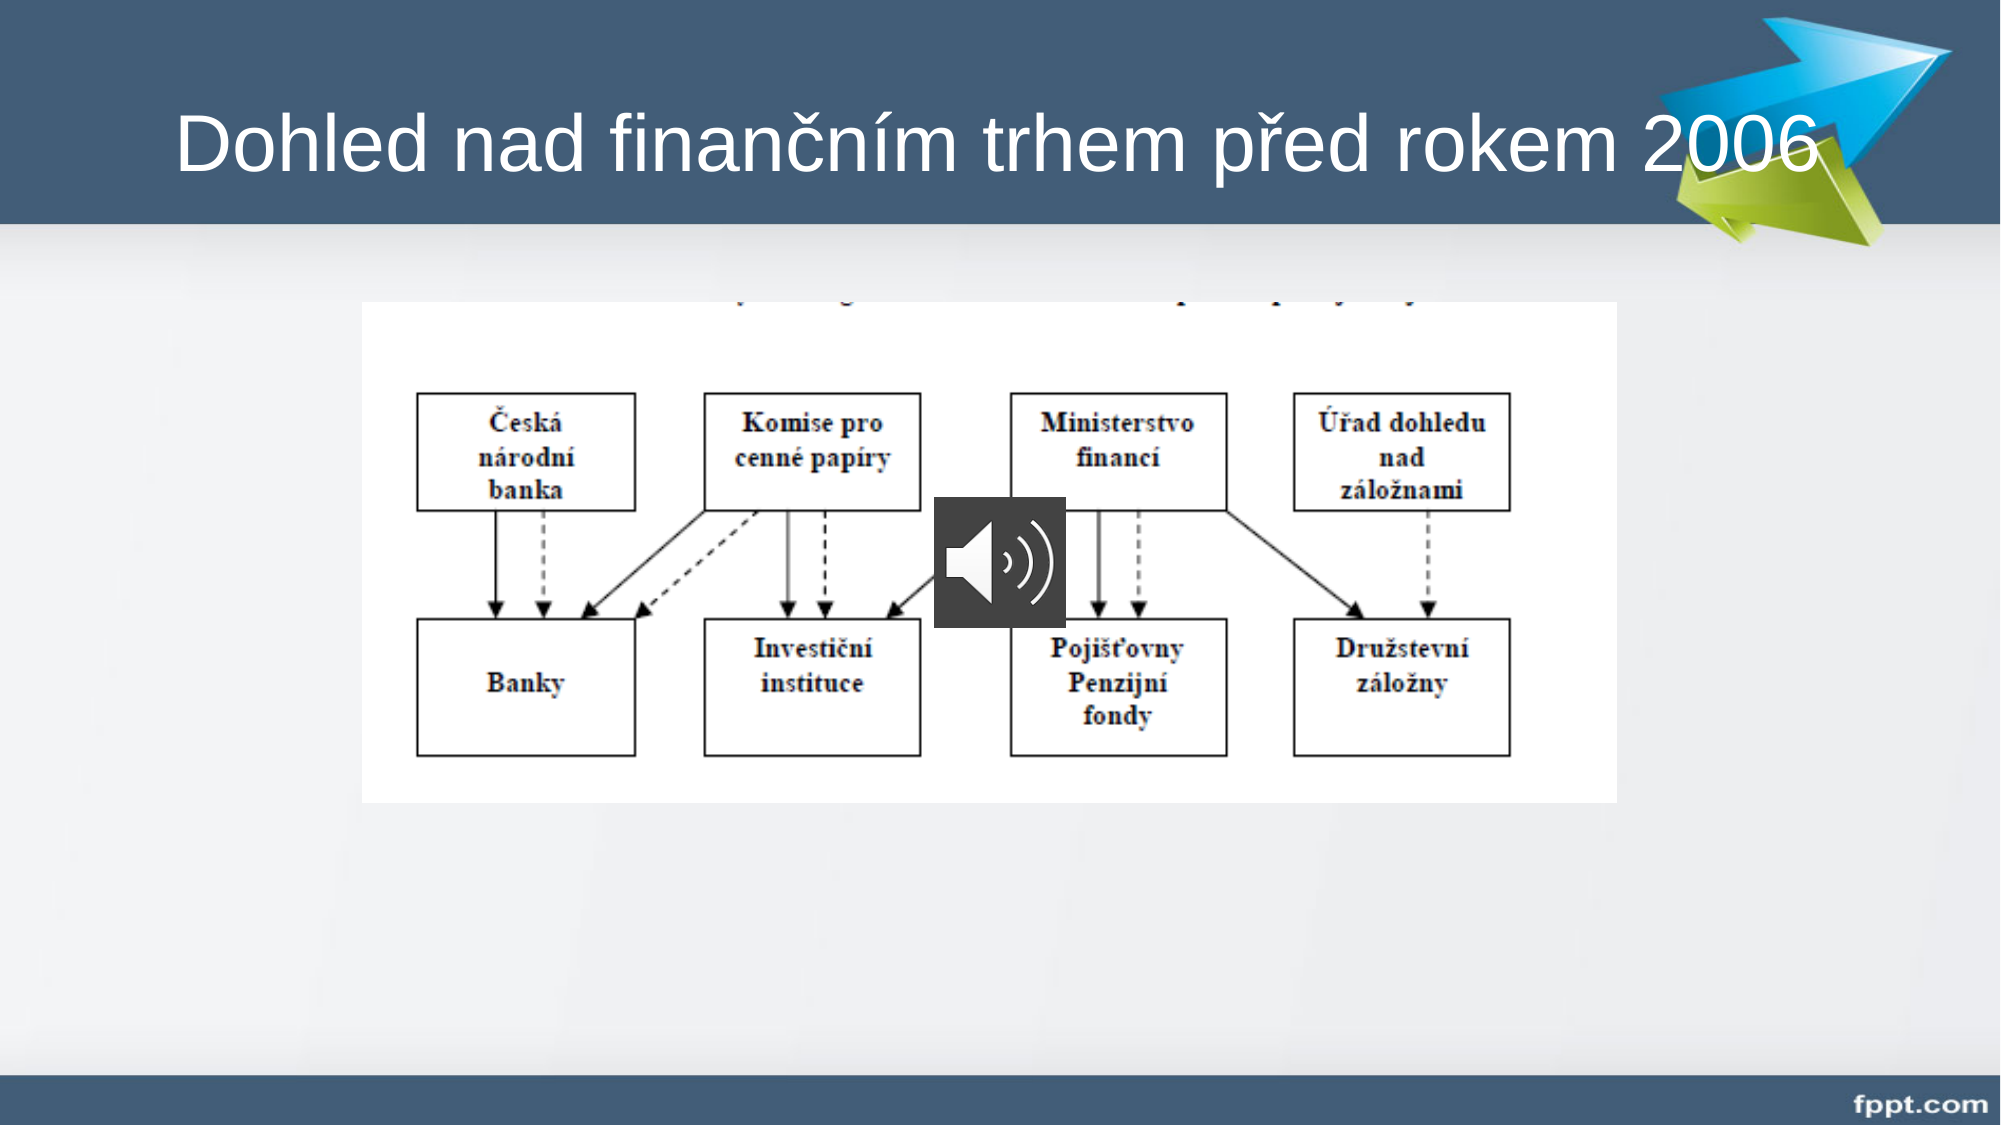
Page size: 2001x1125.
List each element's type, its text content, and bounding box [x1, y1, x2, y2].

title Dohled nad finančním trhem před rokem 2006 [99, 45, 1900, 233]
picture [0, 0, 2001, 1125]
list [362, 302, 1617, 803]
